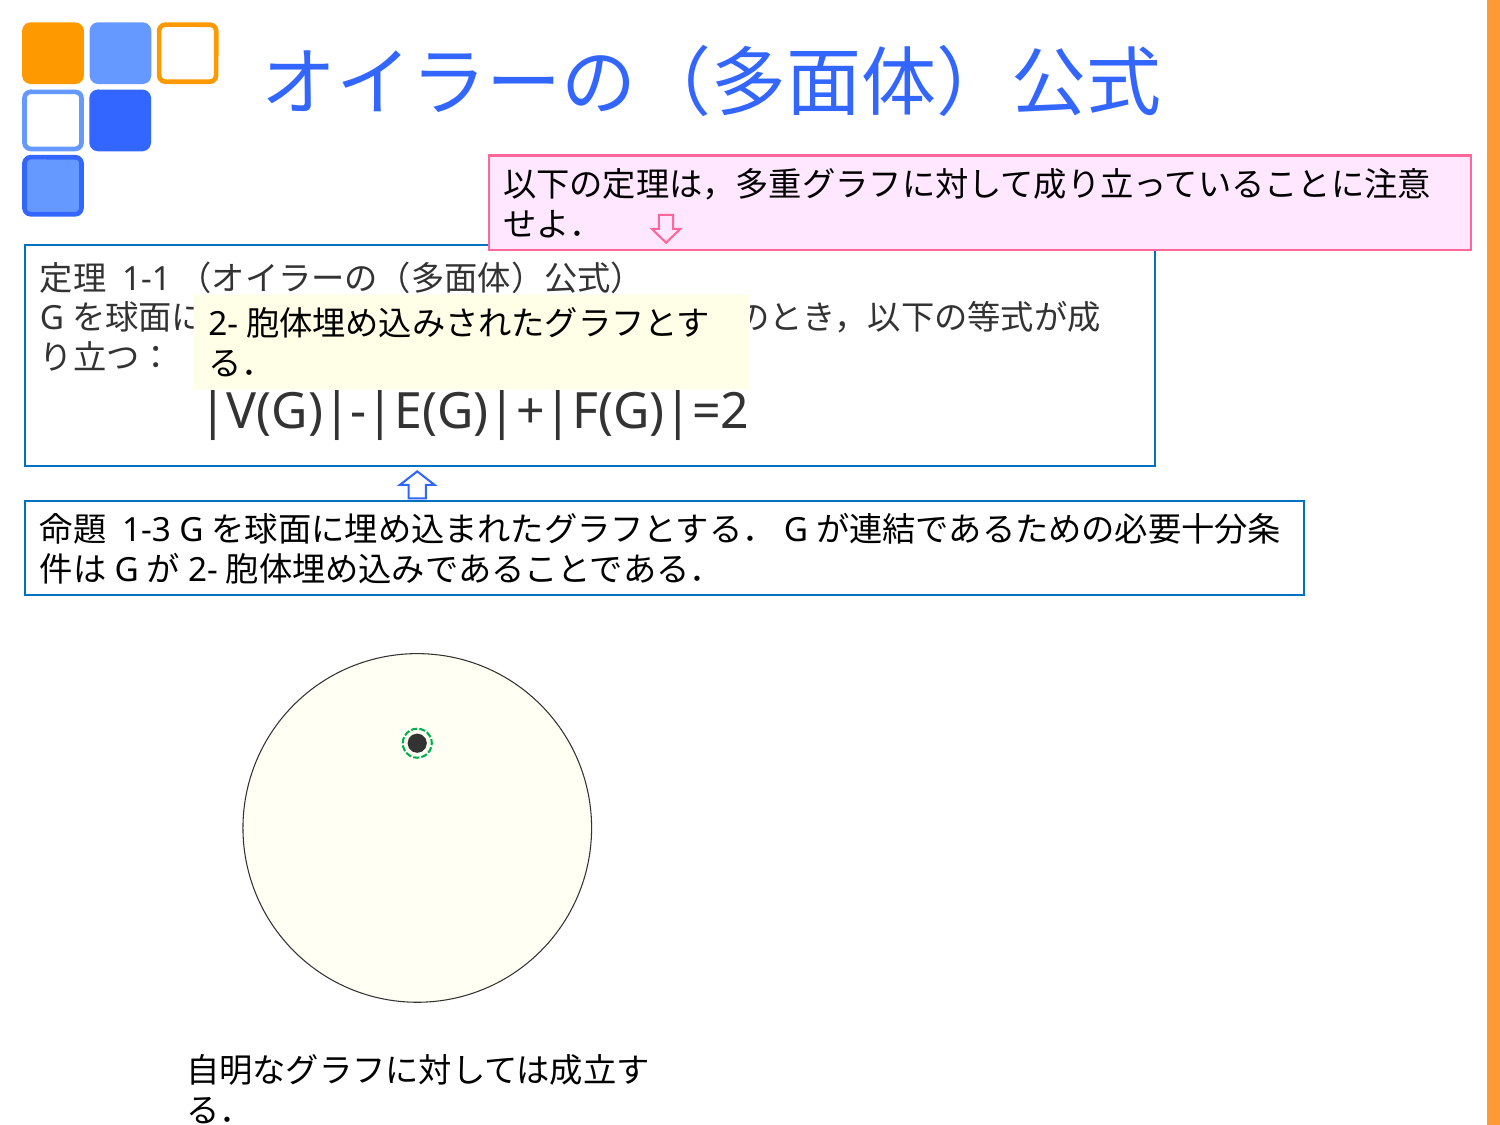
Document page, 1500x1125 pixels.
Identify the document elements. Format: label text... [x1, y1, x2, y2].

text_box 以下の定理は，多重グラフに対して成り立っていることに注意せよ． [488, 154, 1472, 251]
text_box 2-胞体埋め込みされたグラフとする． [192, 294, 751, 390]
text_box [396, 470, 438, 500]
text_box |V(G)|-|E(G)|+|F(G)|=2 [171, 371, 1017, 447]
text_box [242, 653, 592, 1003]
text_box 命題 1-3 Gを球面に埋め込まれたグラフとする．Gが連結であるための必要十分条件はGが2-胞体埋め込みであることである． [24, 500, 1305, 596]
text_box 定理 1-1（オイラーの（多面体）公式） Gを球面に埋め込まれた連結グラフとする．このとき，以下の等式が成り立つ： [25, 249, 1145, 384]
text_box 自明なグラフに対しては成立する． [170, 1041, 681, 1125]
text_box オイラーの（多面体）公式 [246, 26, 1466, 133]
text_box [649, 213, 683, 245]
text_box [24, 244, 1156, 467]
